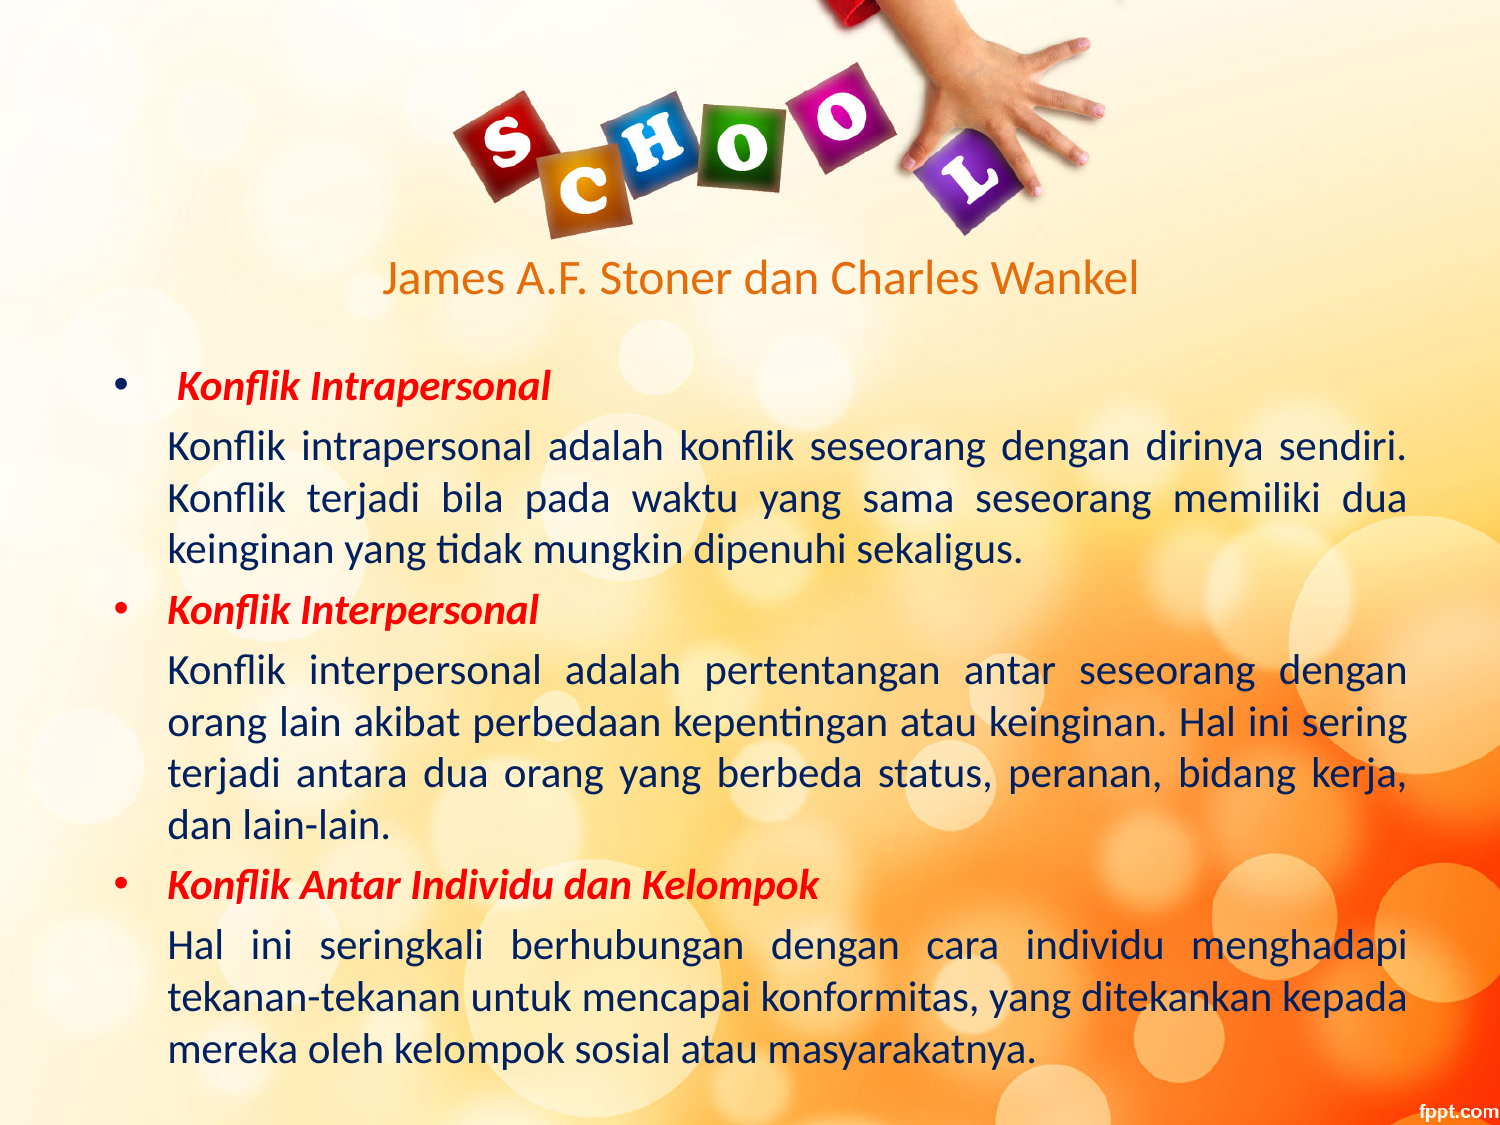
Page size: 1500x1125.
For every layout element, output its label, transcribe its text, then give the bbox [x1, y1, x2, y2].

list Konflik Intrapersonal Konflik intrapersonal adalah konflik seseorang dengan dirinya sendiri. Konflik terjadi bila pada waktu yang sama seseorang memiliki dua keinginan yang tidak mungkin dipenuhi sekaligus. Konflik Interpersonal Konflik interpersonal adalah pertentangan antar seseorang dengan orang lain akibat perbedaan kepentingan atau keinginan. Hal ini sering terjadi antara dua orang yang berbeda status, peranan, bidang kerja, dan lain-lain. Konflik Antar Individu dan Kelompok Hal ini seringkali berhubungan dengan cara individu menghadapi tekanan-tekanan untuk mencapai konformitas, yang ditekankan kepada mereka oleh kelompok sosial atau masyarakatnya. [98, 350, 1424, 1088]
picture [0, 0, 1500, 1125]
title James A.F. Stoner dan Charles Wankel [98, 236, 1424, 312]
